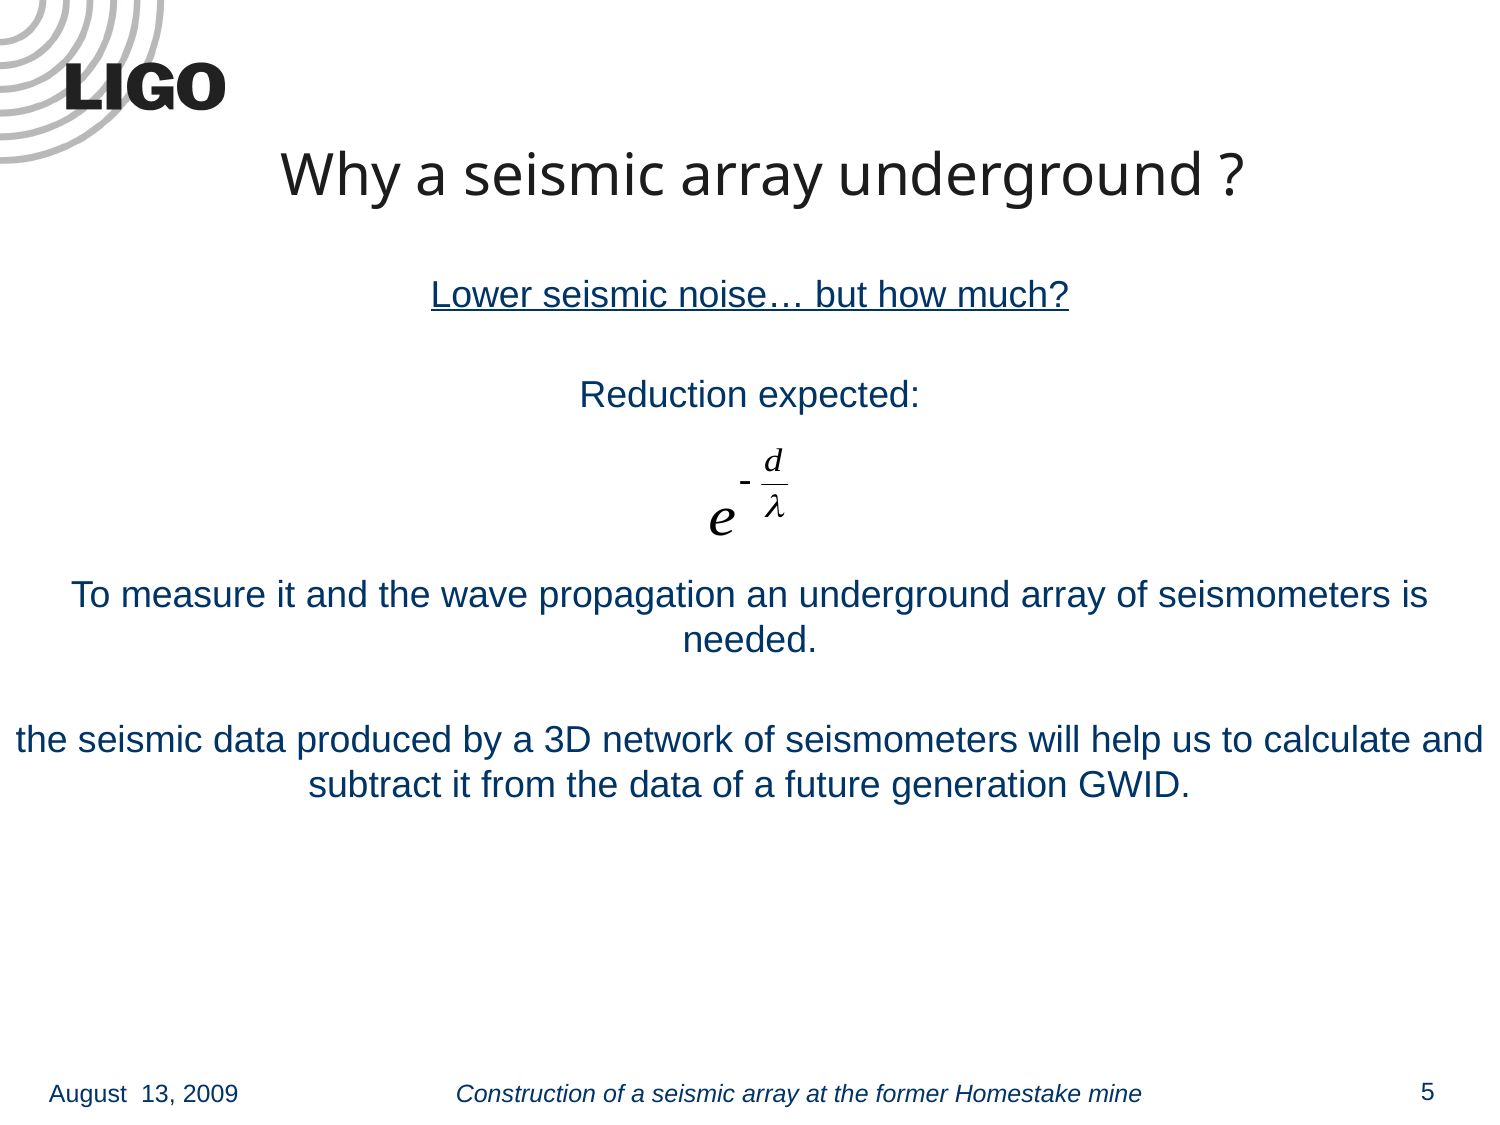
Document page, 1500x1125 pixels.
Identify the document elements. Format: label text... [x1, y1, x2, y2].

text_box Lower seismic noise… but how much? Reduction expected: To measure it and the wave propagation an underground array of seismometers is needed. the seismic data produced by a 3D network of seismometers will help us to calculate and subtract it from the data of a future generation GWID. [0, 262, 1500, 1050]
footer Construction of a seismic array at the former Homestake mine [349, 1050, 1251, 1116]
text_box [699, 437, 800, 551]
title Why a seismic array underground ? [124, 137, 1401, 262]
picture [0, 0, 225, 164]
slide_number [12, 1050, 263, 1116]
